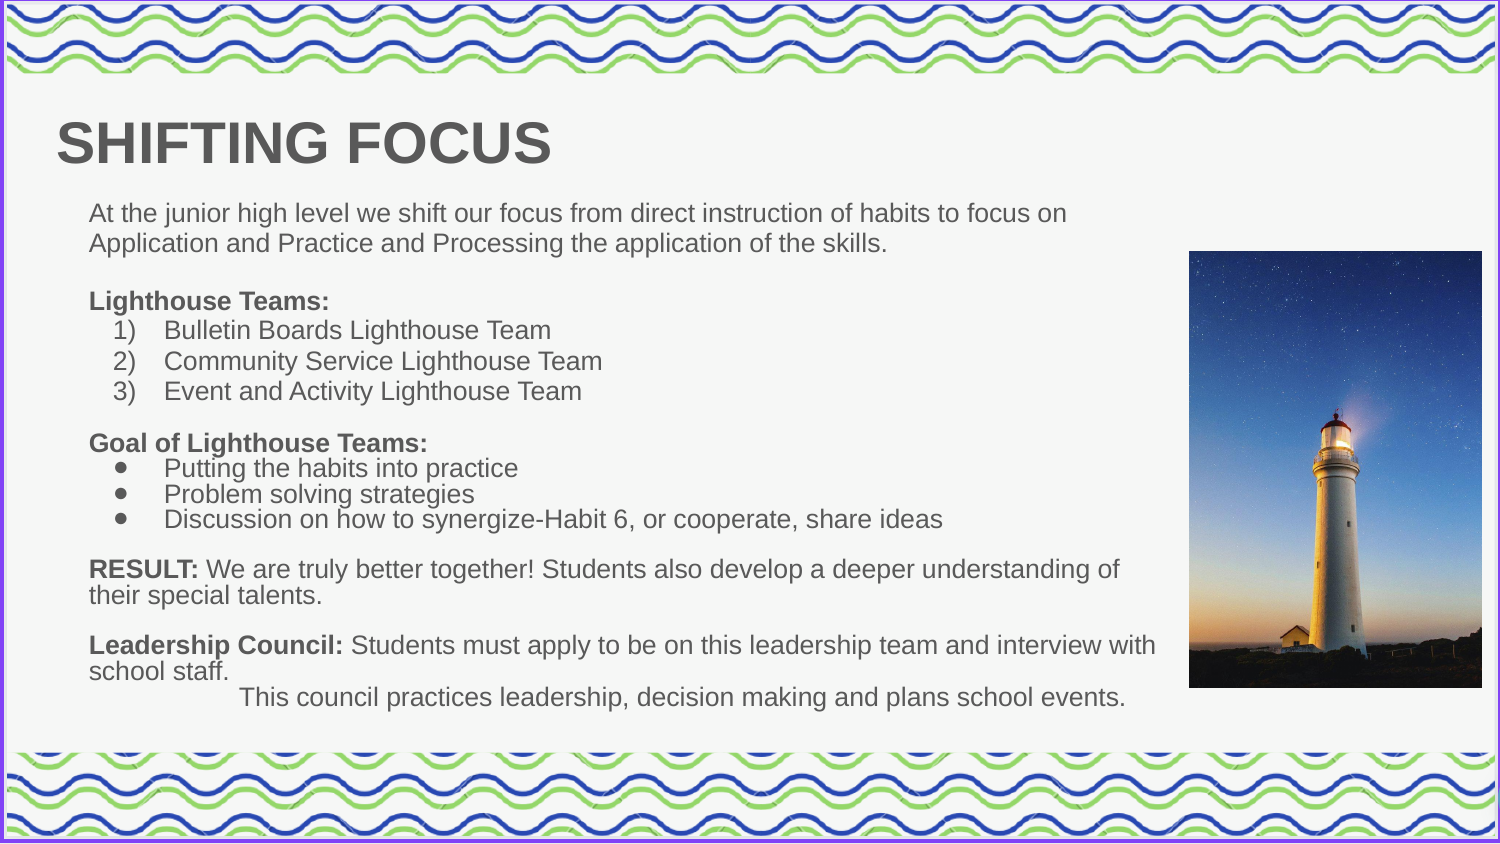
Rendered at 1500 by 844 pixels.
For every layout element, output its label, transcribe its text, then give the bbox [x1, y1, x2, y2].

picture [0, 0, 1500, 844]
list At the junior high level we shift our focus from direct instruction of habits to focus on Application and Practice and Processing the application of the skills. Lighthouse Teams: Bulletin Boards Lighthouse Team Community Service Lighthouse Team Event and Activity Lighthouse Team Goal of Lighthouse Teams: Putting the habits into practice Problem solving strategies Discussion on how to synergize-Habit 6, or cooperate, share ideas RESULT: We are truly better together! Students also develop a deeper understanding of their special talents. Leadership Council: Students must apply to be on this leadership team and interview with school staff. This council practices leadership, decision making and plans school events. [73, 183, 1180, 744]
title SHIFTING FOCUS [41, 89, 1440, 184]
